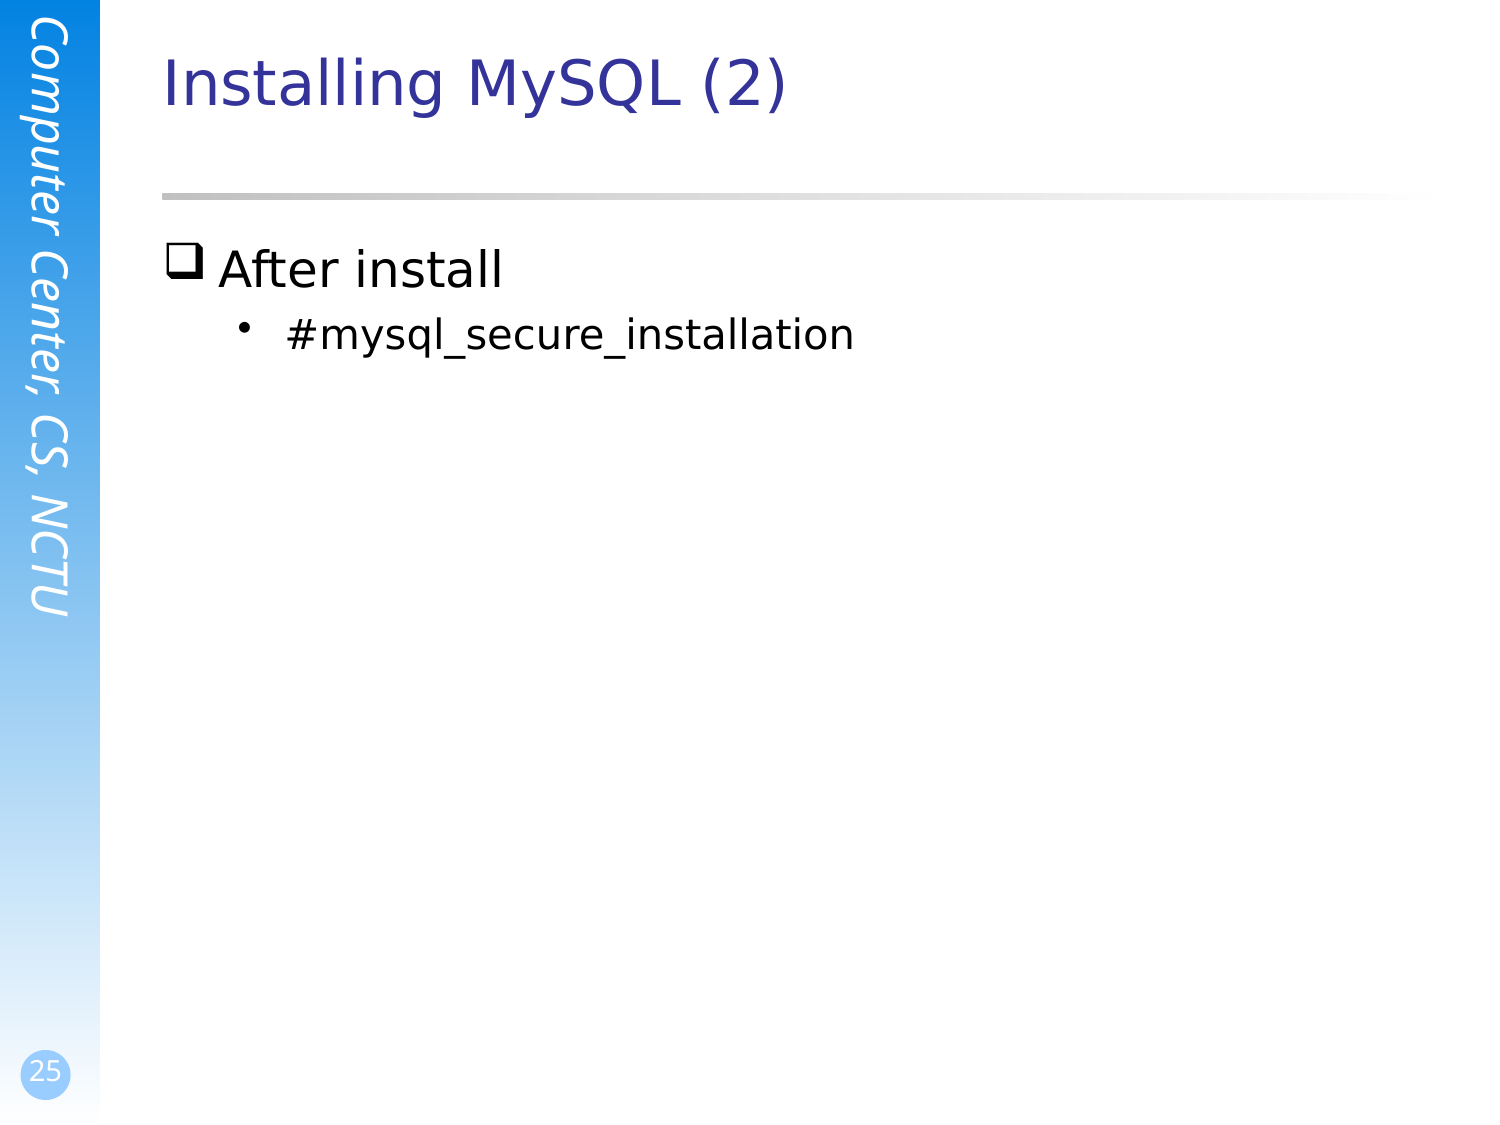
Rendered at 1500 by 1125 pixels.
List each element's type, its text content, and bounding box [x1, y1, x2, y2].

title Installing MySQL (2) [162, 42, 1438, 231]
list After install #mysql_secure_installation [162, 237, 1438, 1000]
